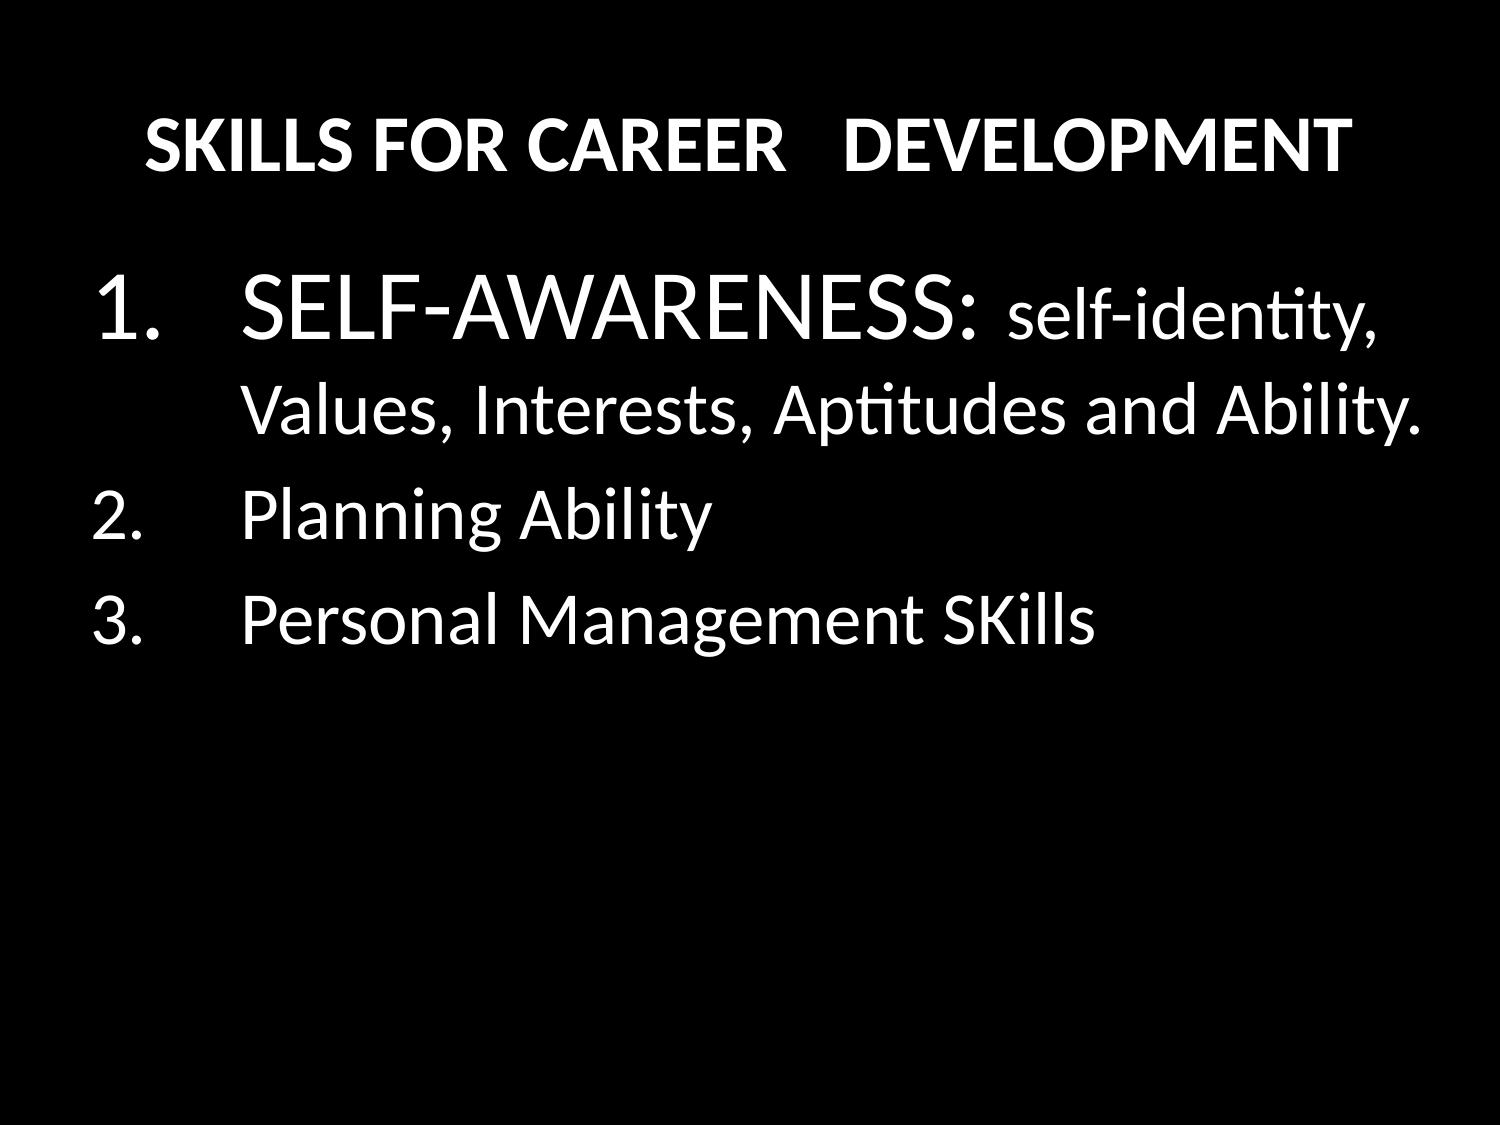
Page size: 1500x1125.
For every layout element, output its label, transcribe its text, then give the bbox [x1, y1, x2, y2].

list SELF-AWARENESS: self-identity, Values, Interests, Aptitudes and Ability. Planning Ability Personal Management SKills [75, 231, 1471, 1028]
title SKILLS FOR CAREER DEVELOPMENT [75, 45, 1425, 231]
